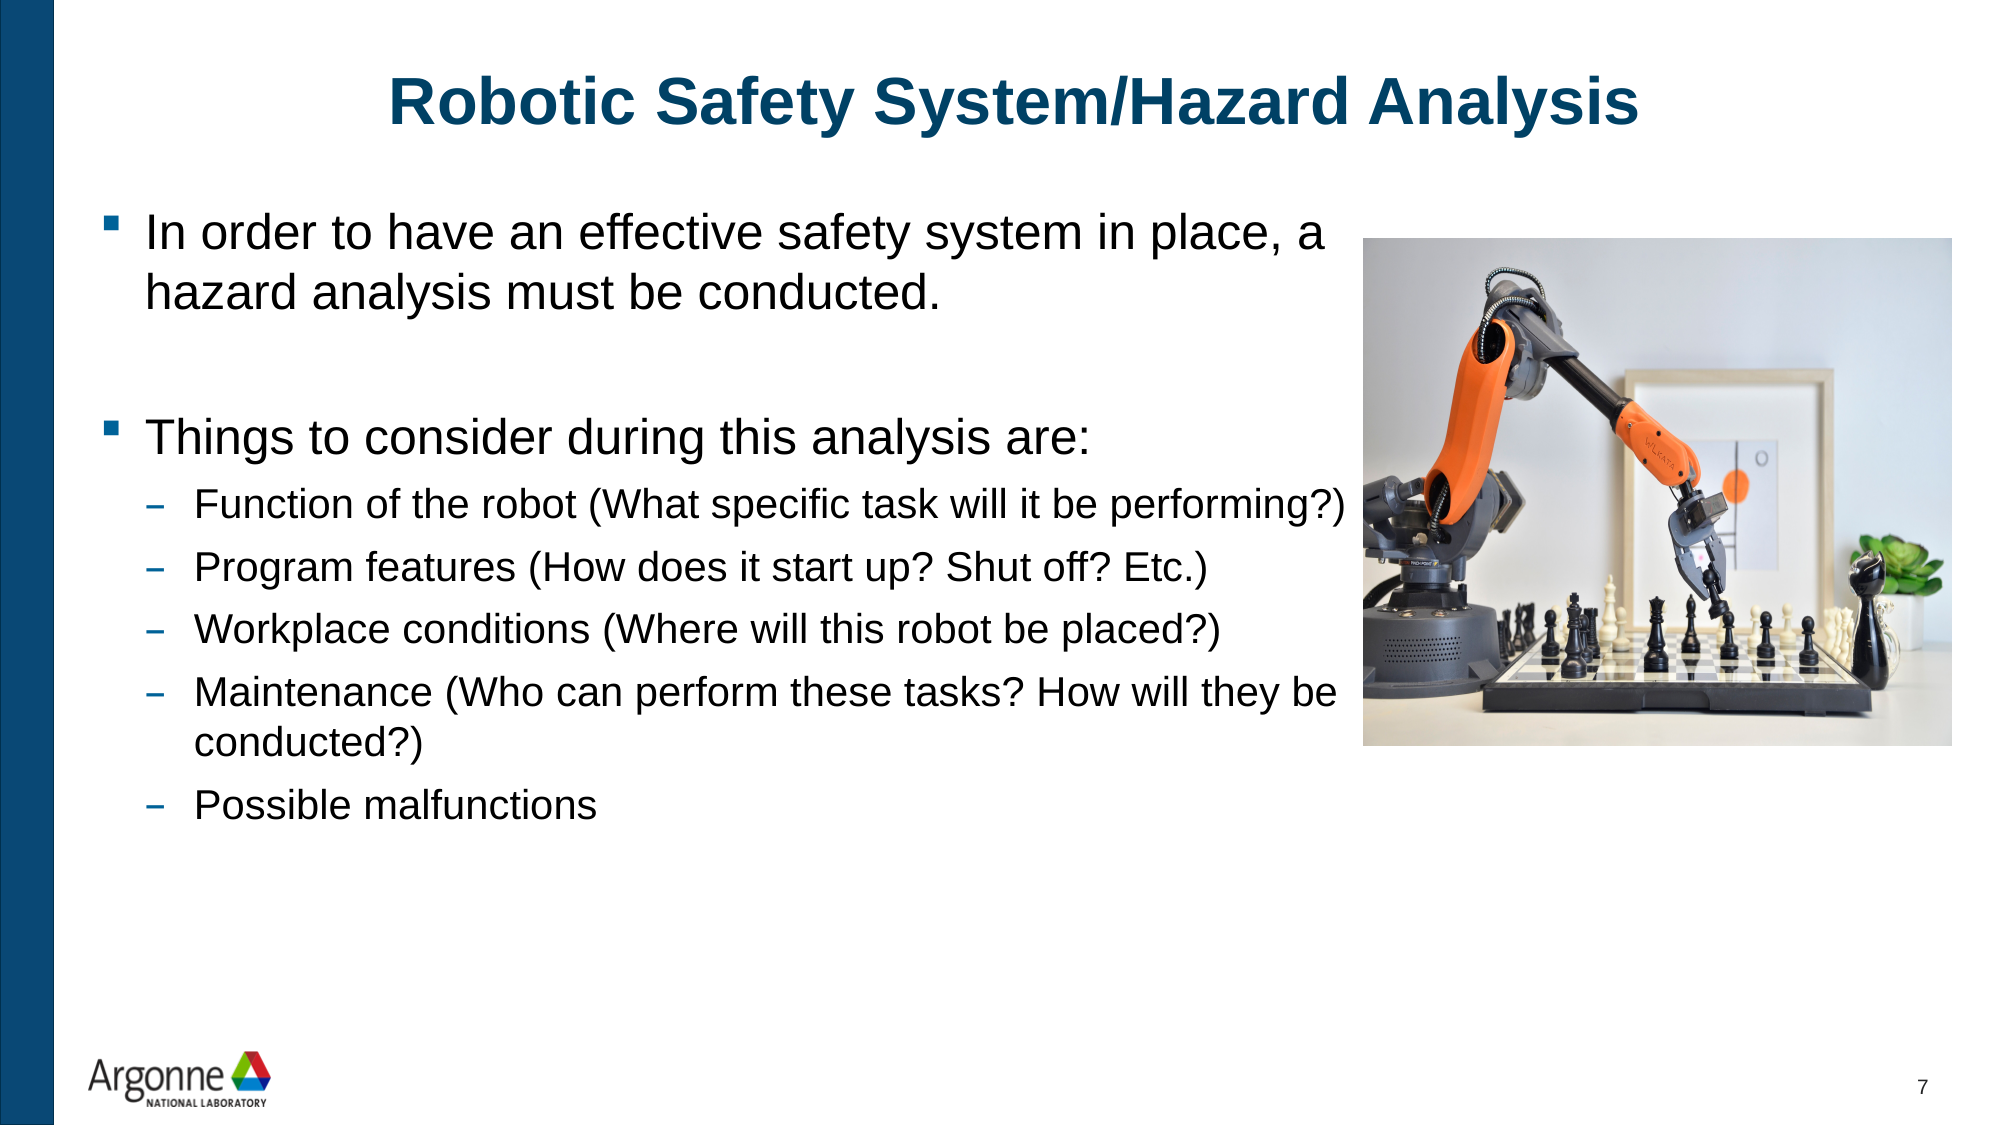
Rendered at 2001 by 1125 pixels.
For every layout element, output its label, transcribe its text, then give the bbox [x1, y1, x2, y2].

picture [88, 1051, 271, 1107]
slide_number 7 [1872, 1068, 1973, 1099]
title Robotic Safety System/Hazard Analysis [99, 29, 1932, 166]
picture [1363, 238, 1952, 746]
list In order to have an effective safety system in place, a hazard analysis must be conducted. Things to consider during this analysis are: Function of the robot (What specific task will it be performing?) Program features (How does it start up? Shut off? Etc.) Workplace conditions (Where will this robot be placed?) Maintenance (Who can perform these tasks? How will they be conducted?) Possible malfunctions [99, 199, 1408, 926]
